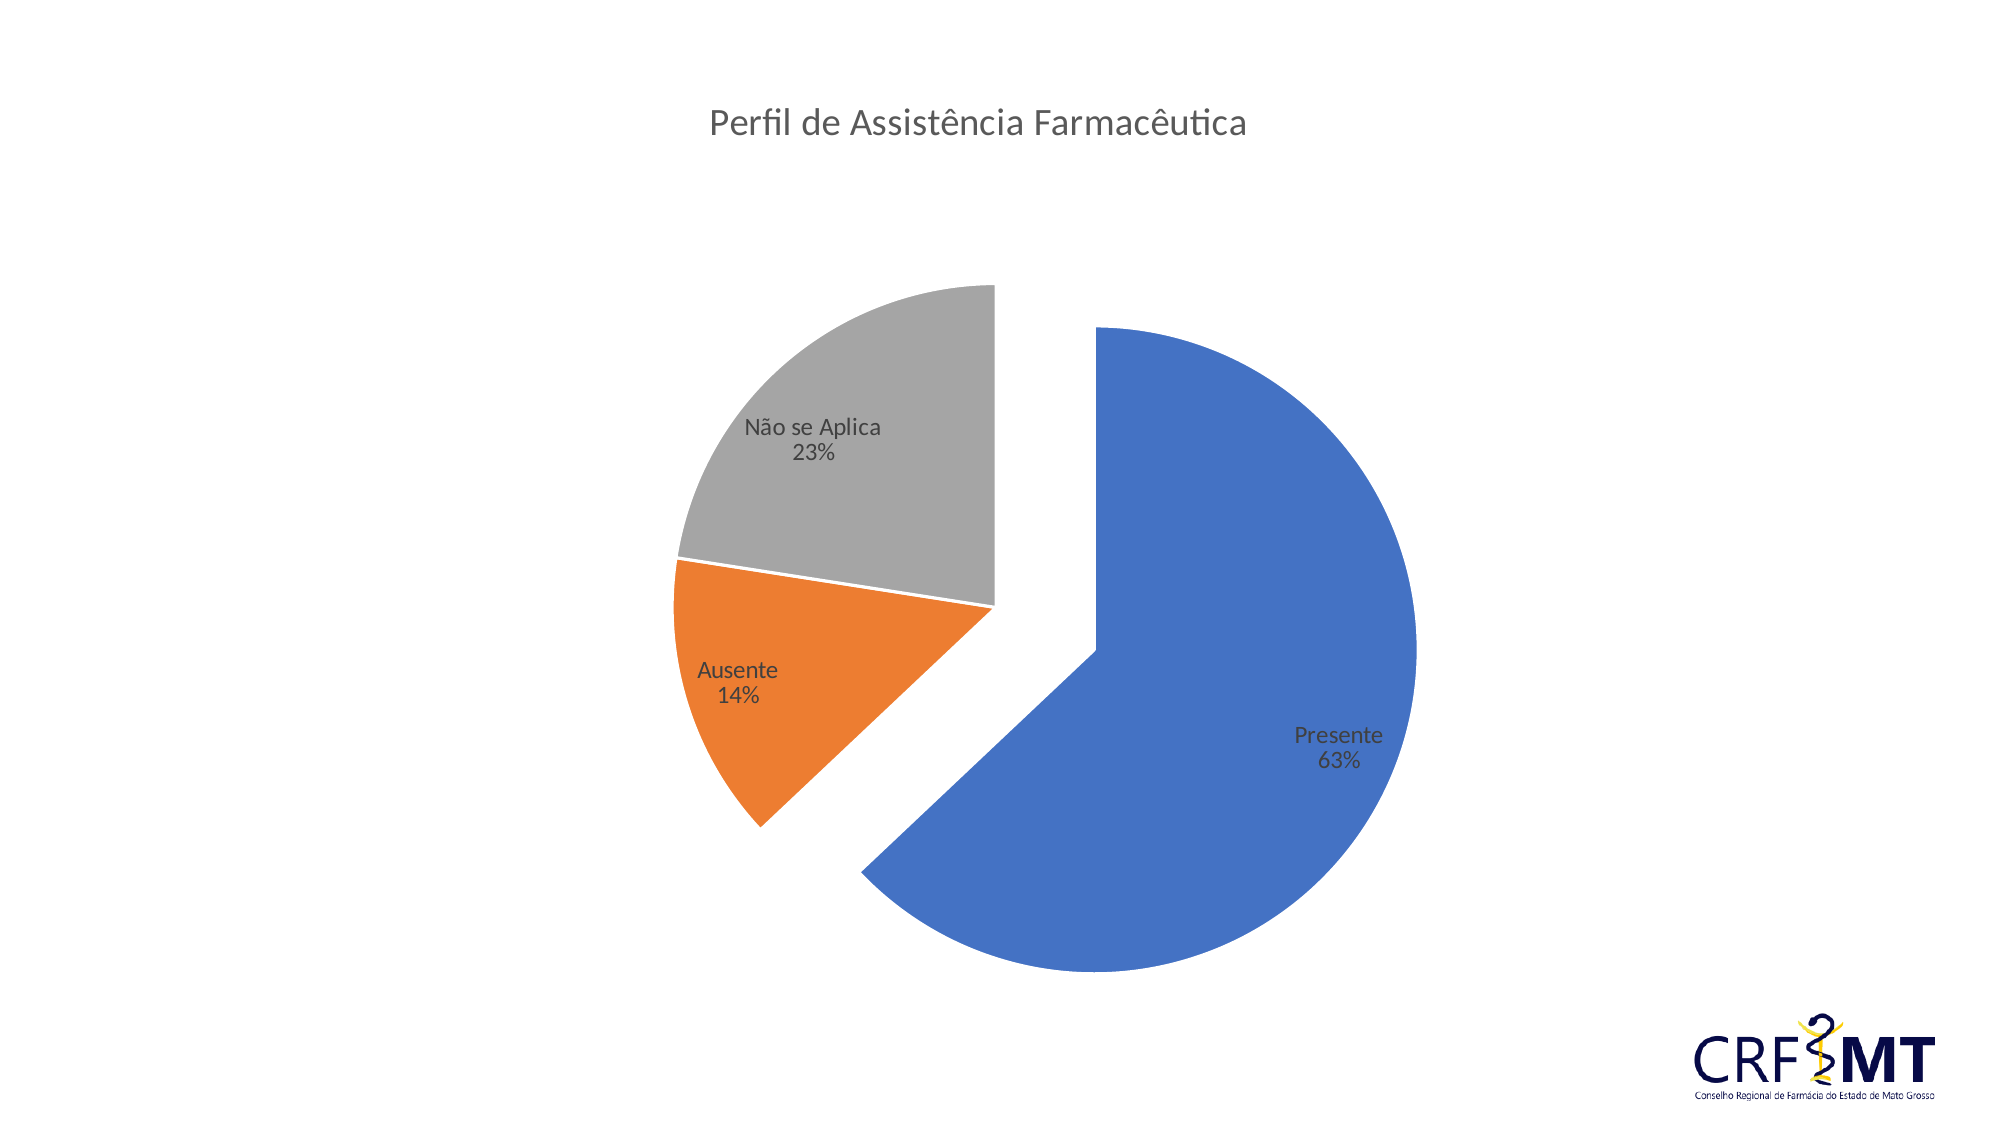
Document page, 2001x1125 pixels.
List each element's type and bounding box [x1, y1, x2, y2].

picture [1694, 1013, 1935, 1101]
chart [0, 66, 2000, 1059]
